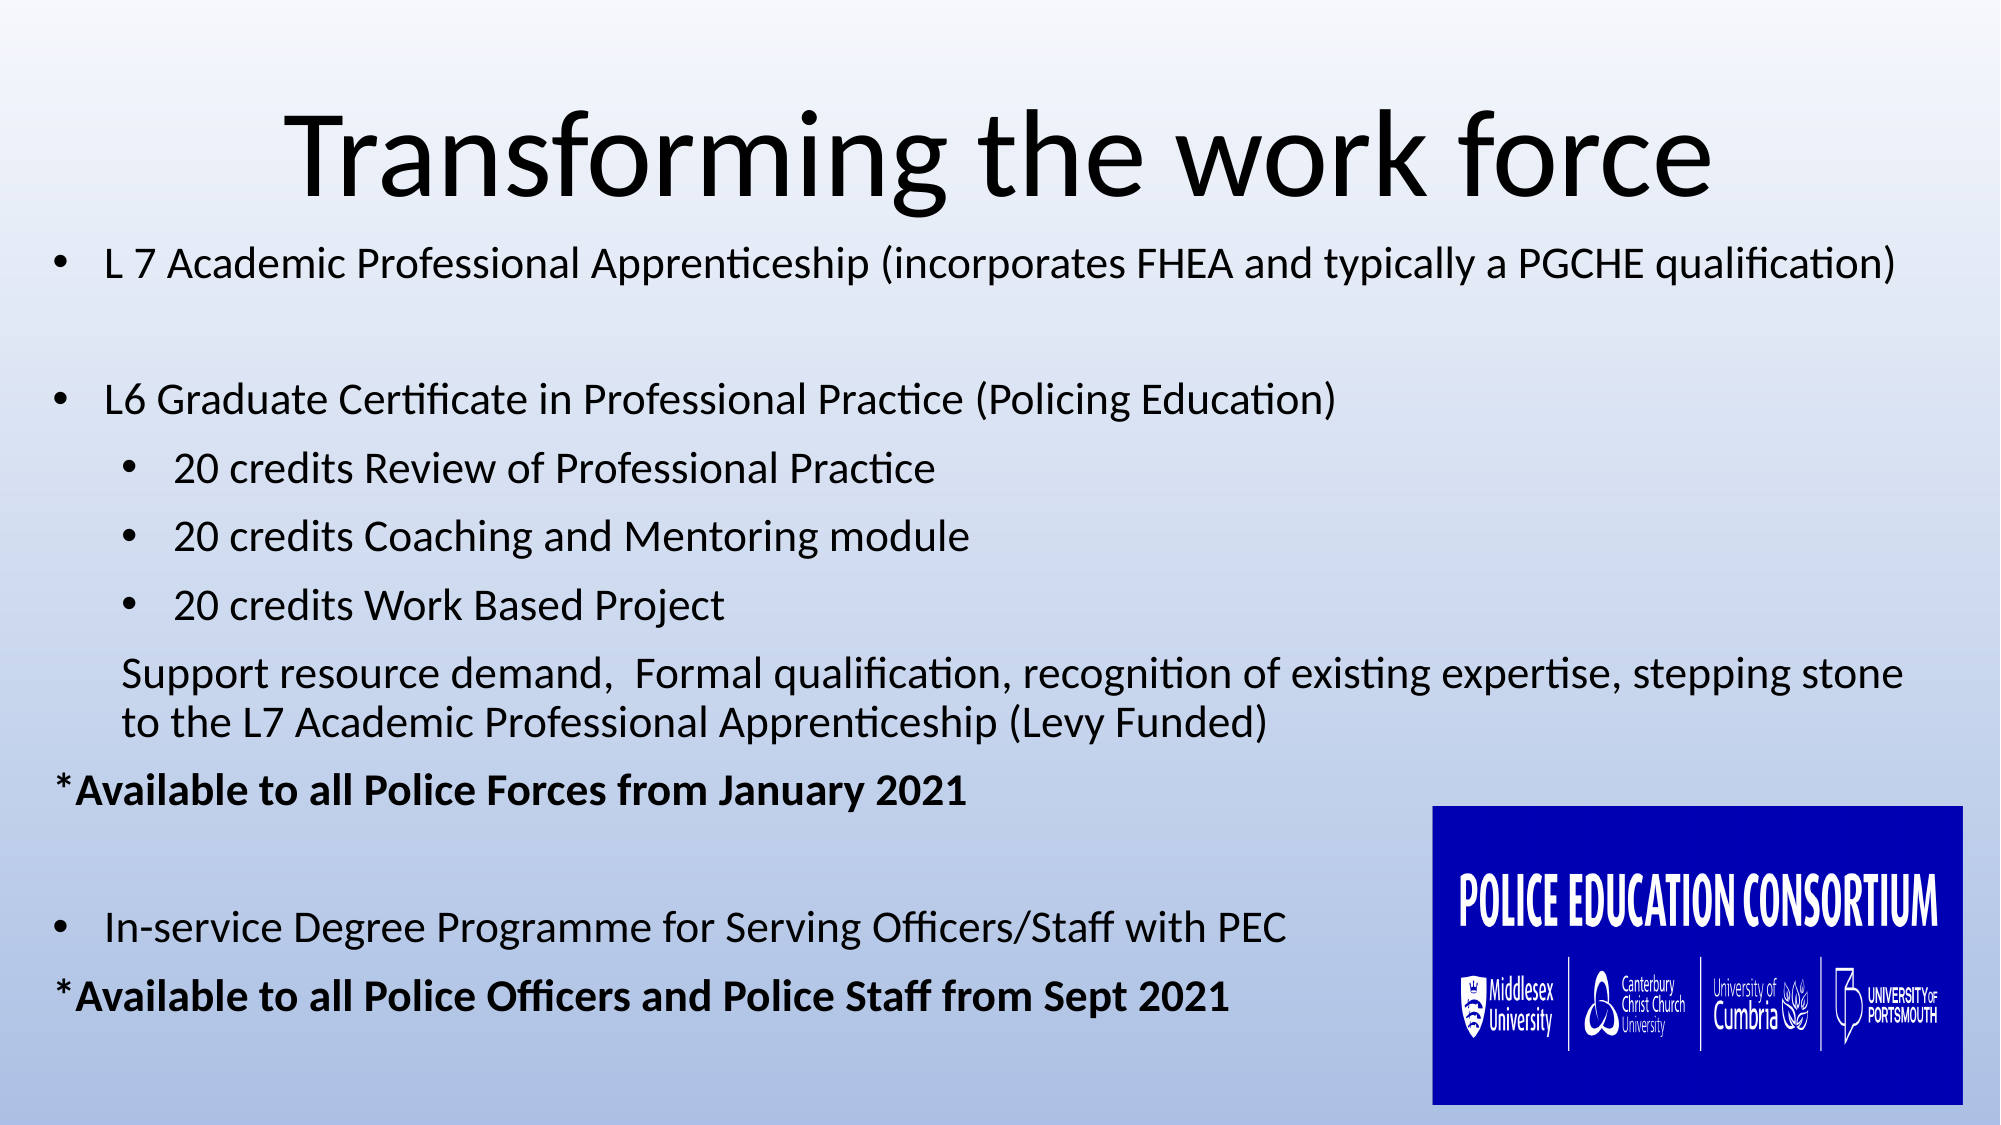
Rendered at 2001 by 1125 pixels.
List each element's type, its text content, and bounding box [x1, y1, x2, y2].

picture [1431, 805, 1963, 1105]
title Transforming the work force [249, 55, 1750, 231]
subtitle L 7 Academic Professional Apprenticeship (incorporates FHEA and typically a PGCHE qualification) L6 Graduate Certificate in Professional Practice (Policing Education) 20 credits Review of Professional Practice 20 credits Coaching and Mentoring module 20 credits Work Based Project Support resource demand, Formal qualification, recognition of existing expertise, stepping stone to the L7 Academic Professional Apprenticeship (Levy Funded) *Available to all Police Forces from January 2021 In-service Degree Programme for Serving Officers/Staff with PEC *Available to all Police Officers and Police Staff from Sept 2021 [37, 231, 1942, 1069]
